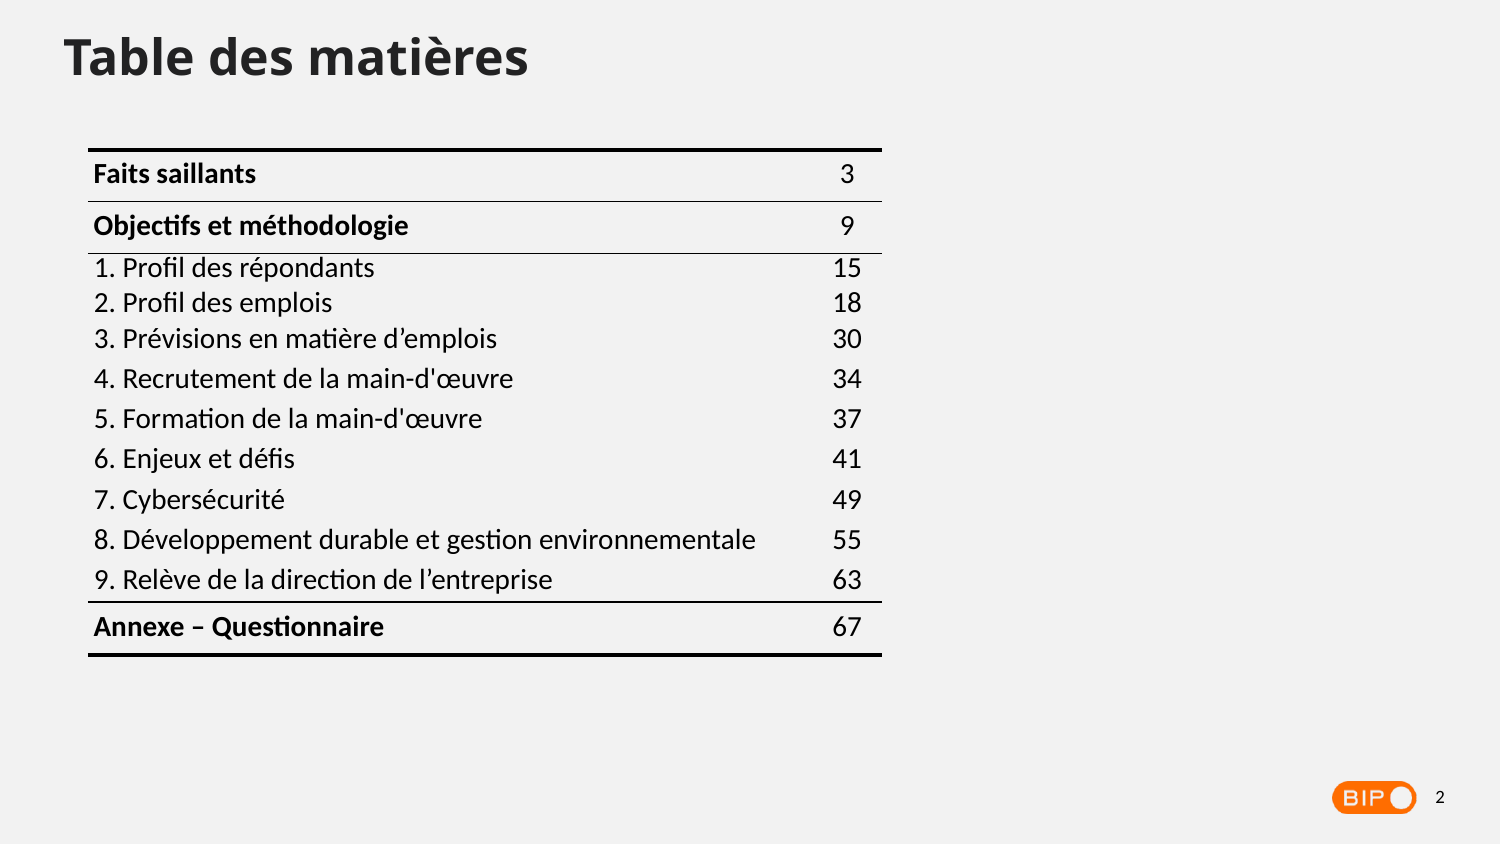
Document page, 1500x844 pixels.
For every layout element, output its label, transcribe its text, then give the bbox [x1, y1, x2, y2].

table_cell 1. Profil des répondants 2. Profil des emplois [88, 254, 812, 320]
table_cell 9. Relève de la direction de l’entreprise [88, 562, 812, 601]
table_cell 15 18 [812, 254, 882, 320]
text_box Table des matières [52, 28, 1459, 82]
slide_number 2 [1401, 769, 1479, 815]
table_header Faits saillants [88, 152, 812, 201]
picture [1332, 781, 1401, 814]
table_cell 34 [812, 360, 882, 401]
table_cell 41 [812, 441, 882, 481]
table_cell Objectifs et méthodologie [88, 202, 812, 253]
table_cell 67 [812, 603, 882, 653]
table_cell 7. Cybersécurité [88, 481, 812, 522]
table_cell 4. Recrutement de la main-d'œuvre [88, 360, 812, 401]
table_cell Annexe – Questionnaire [88, 603, 812, 653]
table_cell 9 [812, 202, 882, 253]
table_cell 37 [812, 401, 882, 441]
table_cell 49 [812, 481, 882, 522]
table_cell 8. Développement durable et gestion environnementale [88, 522, 812, 562]
table_cell 5. Formation de la main-d'œuvre [88, 401, 812, 441]
table_cell 30 [812, 320, 882, 360]
table_header 3 [812, 152, 882, 201]
table_cell 55 [812, 522, 882, 562]
table_cell 3. Prévisions en matière d’emplois [88, 320, 812, 360]
table_cell 6. Enjeux et défis [88, 441, 812, 481]
table_cell 63 [812, 562, 882, 601]
